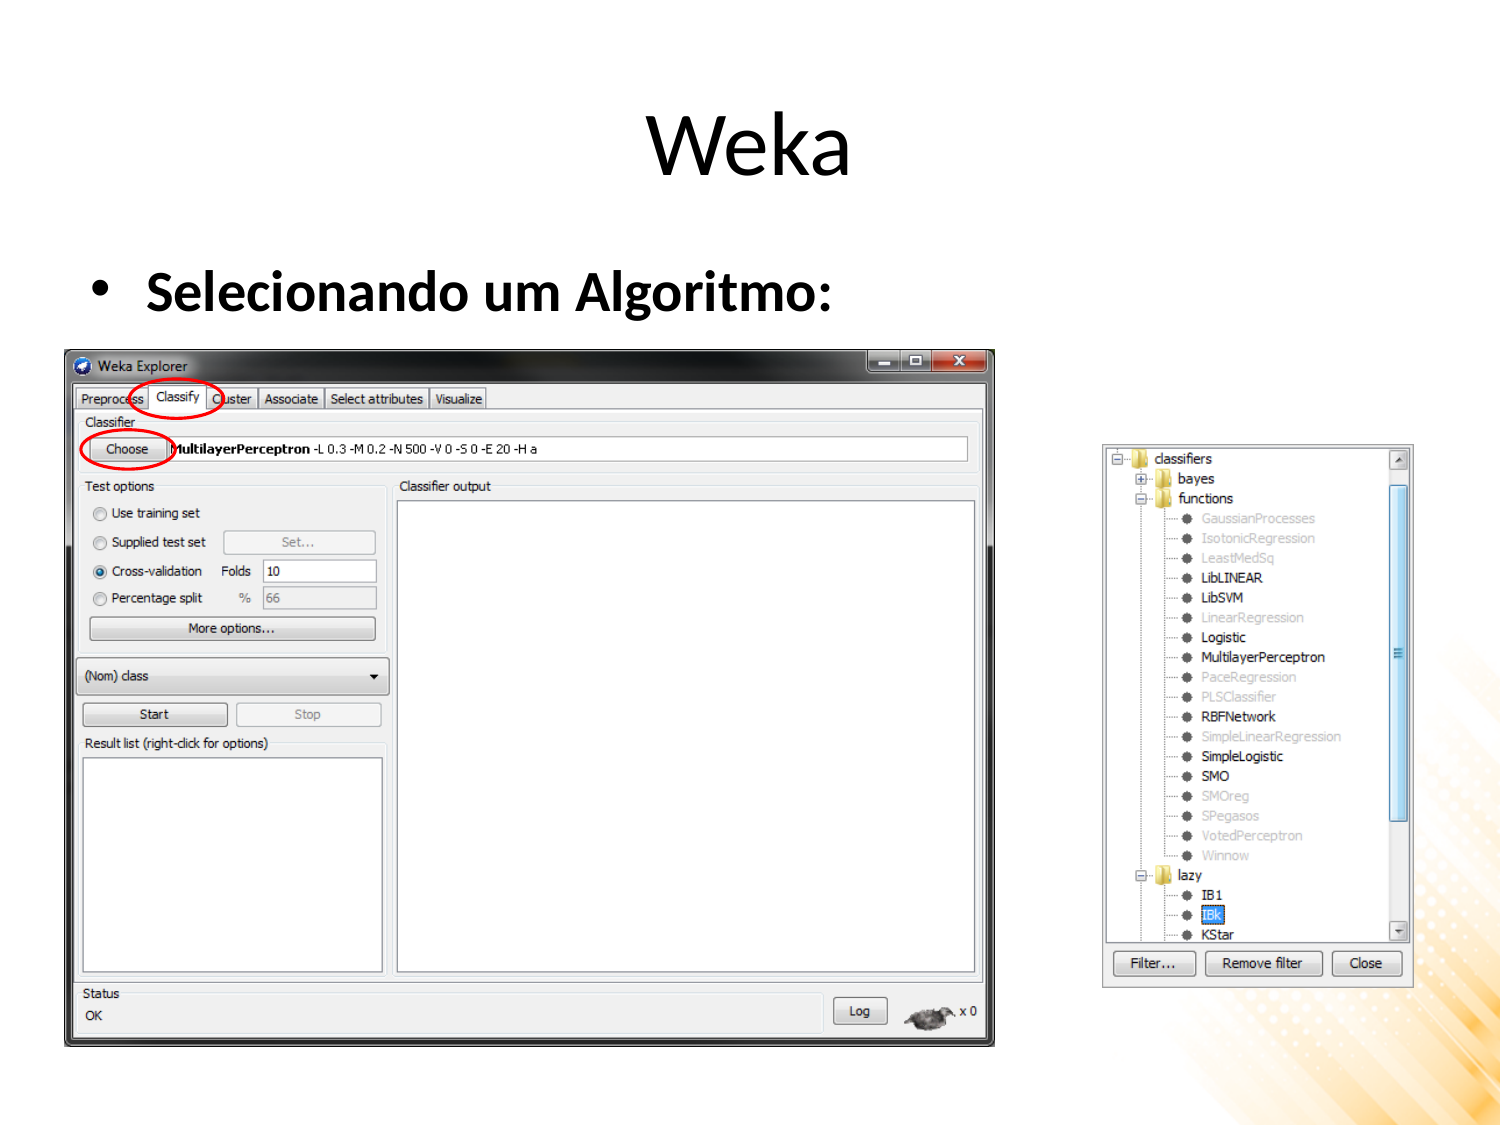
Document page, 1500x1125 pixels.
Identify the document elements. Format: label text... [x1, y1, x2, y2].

picture [1102, 444, 1500, 1125]
title Weka [75, 45, 1425, 233]
picture [64, 349, 995, 1048]
list Selecionando um Algoritmo: [75, 245, 1425, 988]
